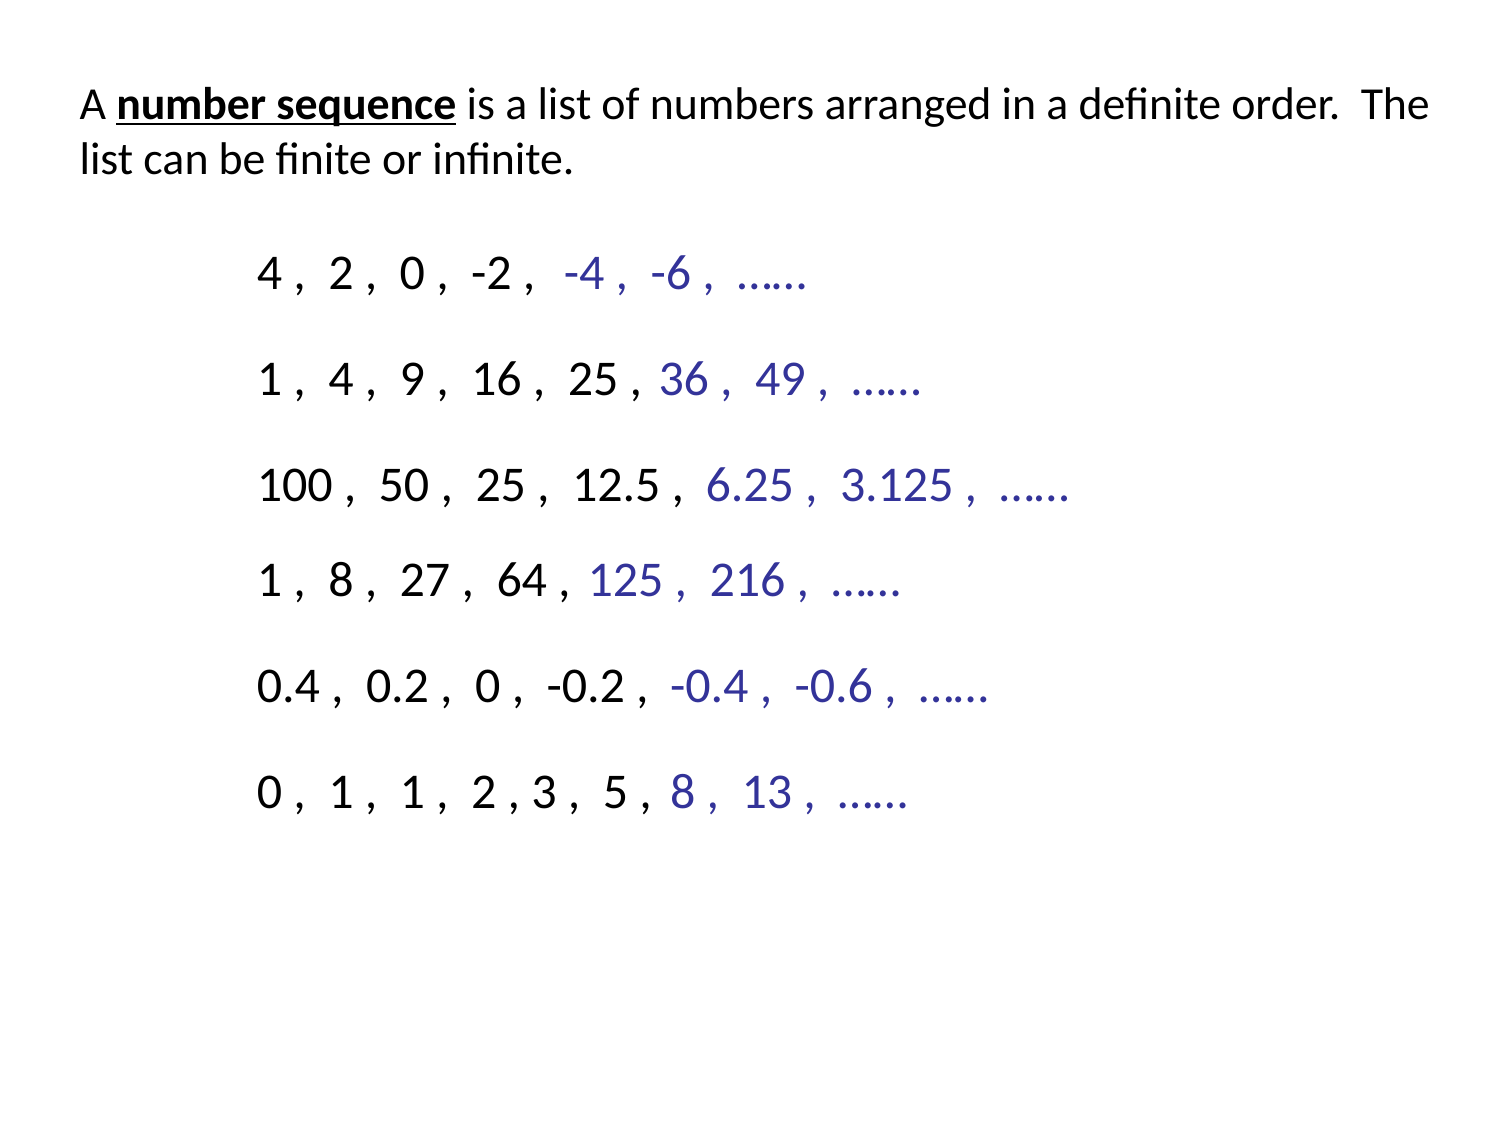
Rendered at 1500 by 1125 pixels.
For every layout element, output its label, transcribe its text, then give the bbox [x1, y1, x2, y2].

text_box 4 , 2 , 0 , -2 , ……… [242, 231, 549, 307]
text_box 36 , 49 , …… [643, 337, 1022, 413]
text_box 1 , 8 , 27 , 64 , ……… [242, 538, 572, 614]
text_box 0.4 , 0.2 , 0 , -0.2 , ……… [242, 645, 655, 720]
text_box -4 , -6 , …… [549, 231, 928, 307]
text_box -0.4 , -0.6 , …… [655, 645, 1034, 720]
text_box 0 , 1 , 1 , 2 , 3 , 5 , ……… [242, 751, 655, 827]
text_box 8 , 13 , …… [655, 751, 1034, 827]
text_box 125 , 216 , …… [572, 538, 951, 614]
text_box 100 , 50 , 25 , 12.5 , ……… [242, 444, 690, 519]
text_box 1 , 4 , 9 , 16 , 25 , ……… [242, 337, 643, 413]
text_box A number sequence is a list of numbers arranged in a definite order. The list can be finite or infinite. [64, 66, 1447, 191]
text_box 6.25 , 3.125 , …… [690, 444, 1176, 519]
